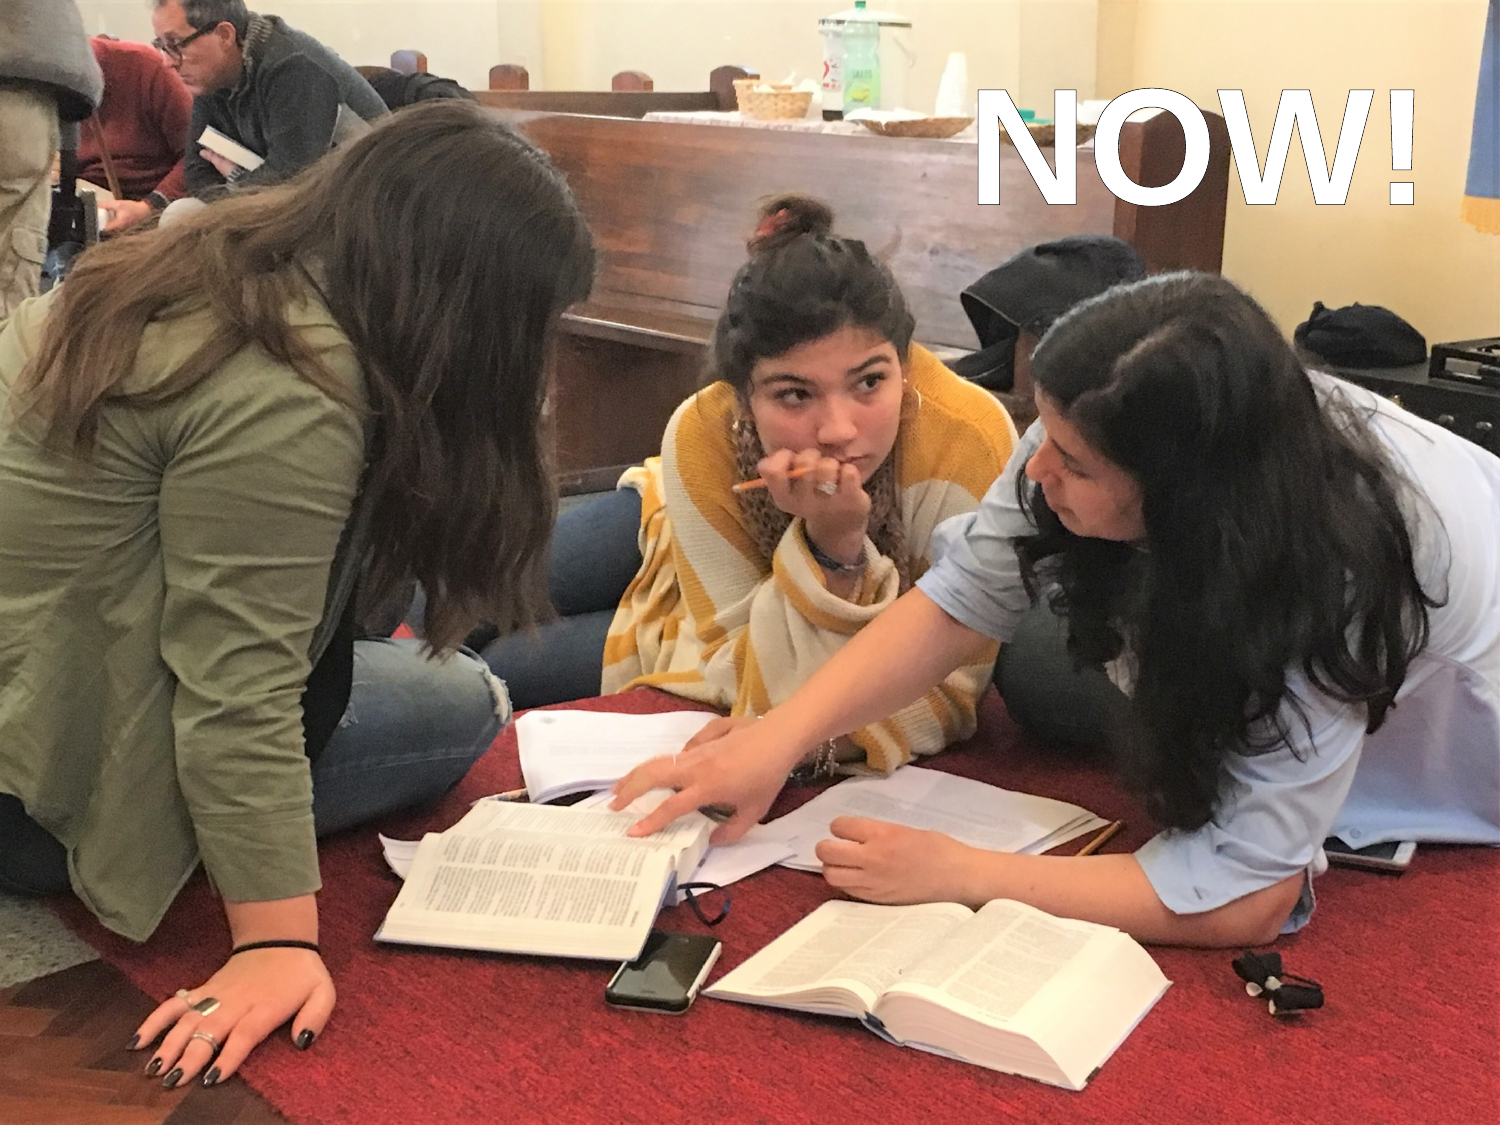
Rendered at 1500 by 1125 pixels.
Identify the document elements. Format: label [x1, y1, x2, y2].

list [0, 0, 1500, 1125]
